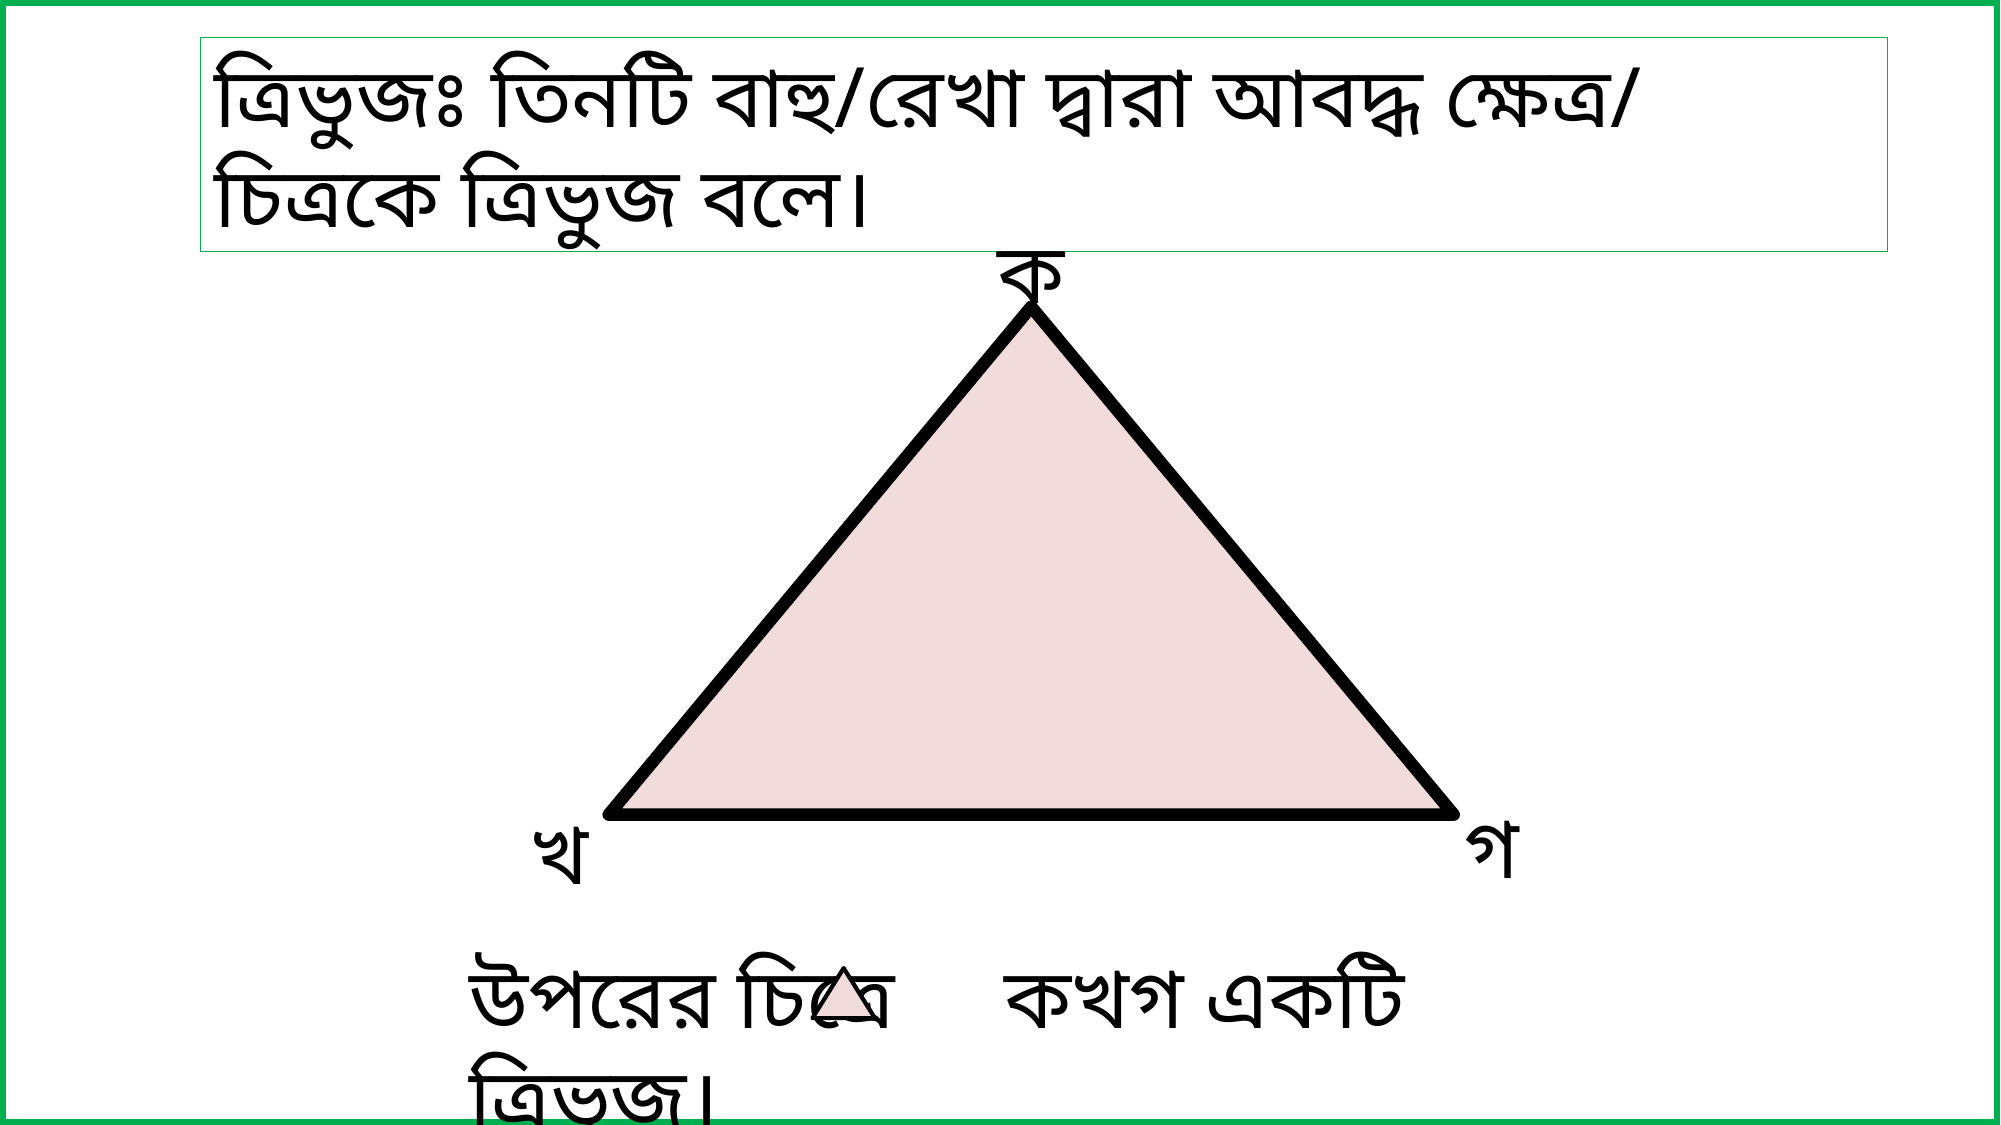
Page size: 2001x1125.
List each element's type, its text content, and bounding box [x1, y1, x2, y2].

text_box ত্রিভুজঃ তিনটি বাহু/রেখা দ্বারা আবদ্ধ ক্ষেত্র/ চিত্রকে ত্রিভুজ বলে। [200, 37, 1888, 252]
text_box [0, 0, 2000, 1125]
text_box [515, 212, 1547, 910]
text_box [454, 937, 1609, 1054]
